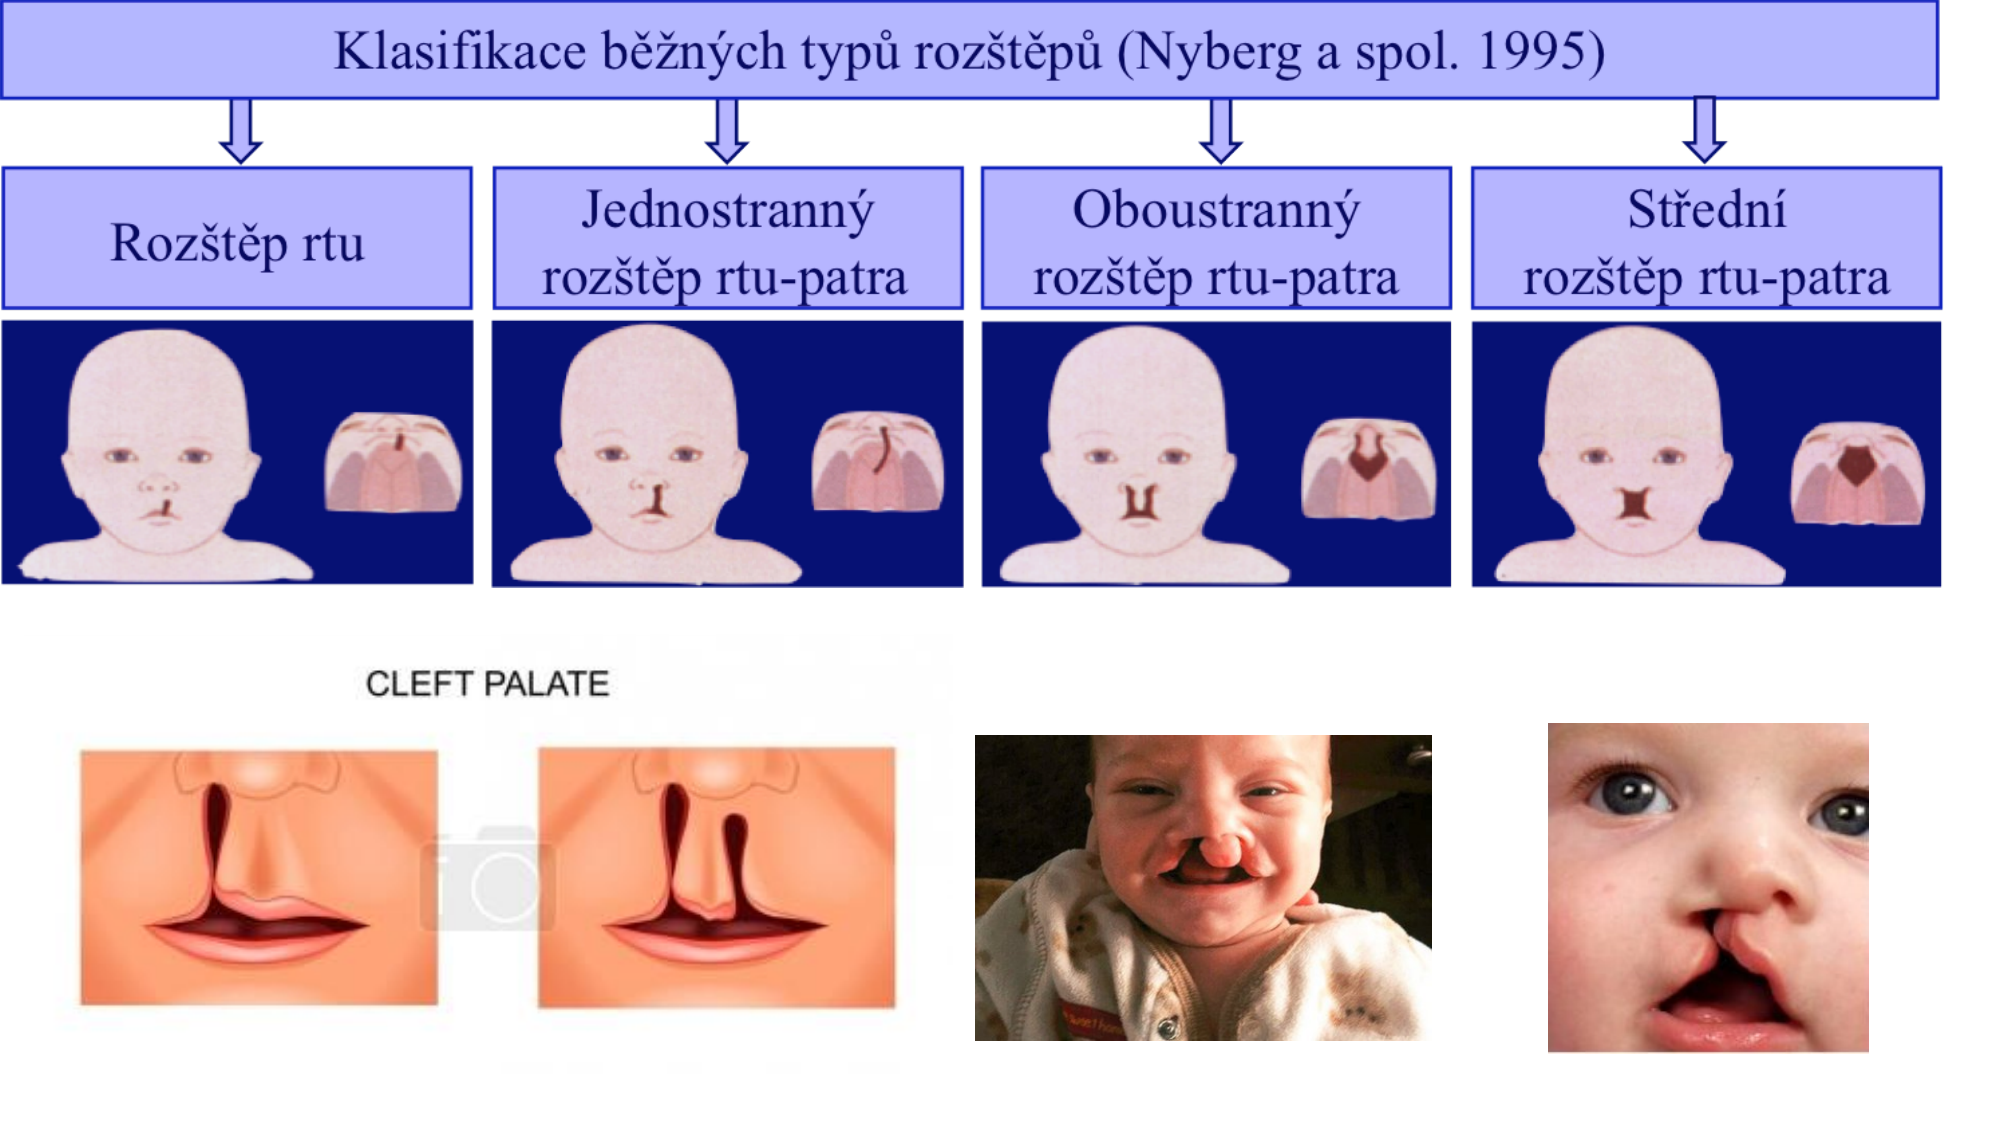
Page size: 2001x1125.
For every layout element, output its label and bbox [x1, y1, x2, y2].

picture [24, 634, 953, 1074]
picture [0, 0, 1944, 588]
picture [975, 735, 1432, 1041]
picture [1548, 723, 1869, 1054]
